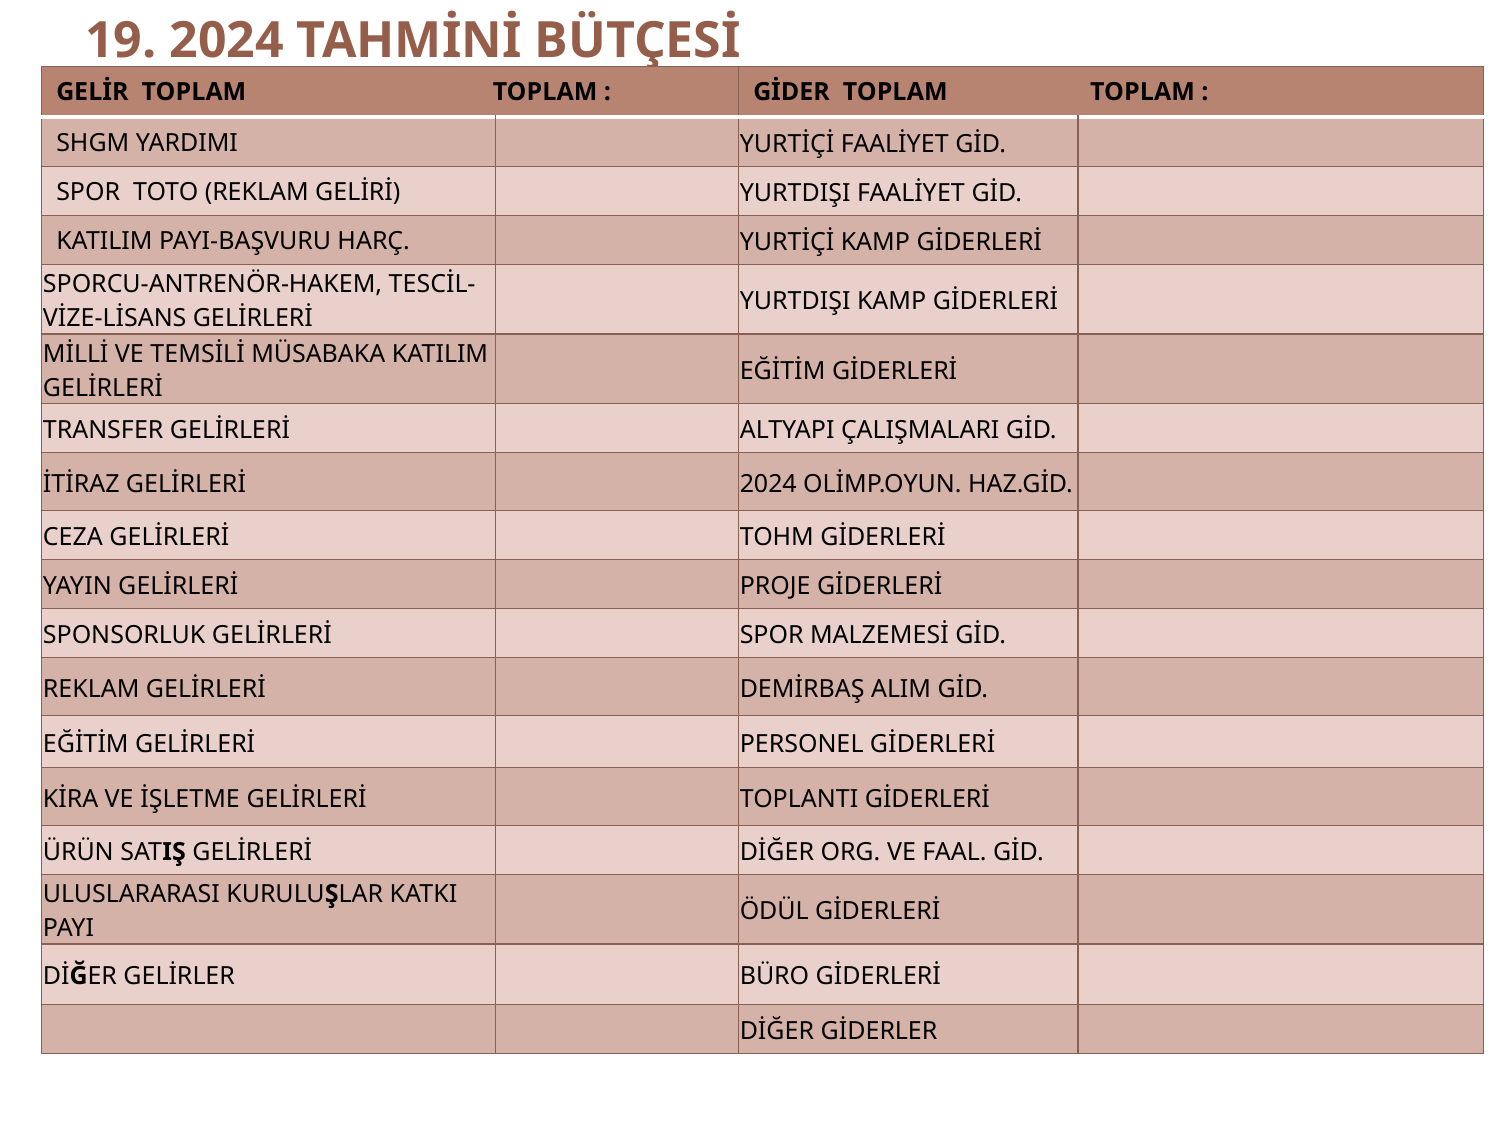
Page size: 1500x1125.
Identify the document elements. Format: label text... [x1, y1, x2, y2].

table_header GİDER TOPLAM TOPLAM : [739, 67, 1483, 115]
table_cell DİĞER GİDERLER [739, 1005, 1077, 1053]
table_header GELİR TOPLAM TOPLAM : [42, 67, 738, 115]
table_cell [1079, 167, 1483, 215]
table_cell [496, 119, 738, 166]
table_cell [496, 453, 738, 510]
table_cell [1079, 119, 1483, 166]
title 19. 2024 TAHMİNİ BÜTÇESİ [70, 0, 1421, 66]
table_cell SHGM YARDIMI [42, 119, 495, 166]
table_cell [496, 1005, 738, 1053]
table_cell YURTİÇİ KAMP GİDERLERİ [739, 216, 1077, 264]
table_cell 2024 OLİMP.OYUN. HAZ.GİD. [739, 453, 1077, 510]
table_cell [1079, 826, 1483, 874]
table_cell [496, 658, 738, 715]
table_cell ÜRÜN SATIŞ GELİRLERİ [42, 826, 495, 874]
table_cell TRANSFER GELİRLERİ [42, 404, 495, 452]
table_cell ÖDÜL GİDERLERİ [739, 875, 1077, 943]
table_cell [1079, 609, 1483, 657]
table_cell [1079, 511, 1483, 559]
table_cell [1079, 404, 1483, 452]
table_cell YURTİÇİ FAALİYET GİD. [739, 119, 1077, 166]
table_cell TOHM GİDERLERİ [739, 511, 1077, 559]
table_cell PROJE GİDERLERİ [739, 560, 1077, 608]
table_cell MİLLİ VE TEMSİLİ MÜSABAKA KATILIM GELİRLERİ [42, 335, 495, 403]
table_cell [1079, 216, 1483, 264]
table_cell ULUSLARARASI KURULUŞLAR KATKI PAYI [42, 875, 495, 943]
table_cell REKLAM GELİRLERİ [42, 658, 495, 715]
table_cell YURTDIŞI KAMP GİDERLERİ [739, 265, 1077, 333]
table_cell SPONSORLUK GELİRLERİ [42, 609, 495, 657]
table_cell [496, 216, 738, 264]
table_cell DİĞER ORG. VE FAAL. GİD. [739, 826, 1077, 874]
table_cell [1079, 560, 1483, 608]
table_cell SPORCU-ANTRENÖR-HAKEM, TESCİL-VİZE-LİSANS GELİRLERİ [42, 265, 495, 333]
table_cell [496, 875, 738, 943]
table_cell [496, 335, 738, 403]
table_cell [496, 945, 738, 1004]
table_cell [496, 167, 738, 215]
table_cell [496, 511, 738, 559]
table_cell [496, 768, 738, 825]
table_cell [496, 265, 738, 333]
table_cell [1079, 875, 1483, 943]
table_cell [42, 1005, 495, 1053]
table_cell [1079, 1005, 1483, 1053]
table_cell TOPLANTI GİDERLERİ [739, 768, 1077, 825]
table_cell EĞİTİM GELİRLERİ [42, 716, 495, 767]
table_cell DİĞER GELİRLER [42, 945, 495, 1004]
table_cell YAYIN GELİRLERİ [42, 560, 495, 608]
table_cell [1079, 768, 1483, 825]
table_cell KATILIM PAYI-BAŞVURU HARÇ. [42, 216, 495, 264]
table_cell [496, 609, 738, 657]
table_cell EĞİTİM GİDERLERİ [739, 335, 1077, 403]
table_cell YURTDIŞI FAALİYET GİD. [739, 167, 1077, 215]
table_cell CEZA GELİRLERİ [42, 511, 495, 559]
table_cell [1079, 453, 1483, 510]
table_cell [1079, 658, 1483, 715]
table_cell [496, 716, 738, 767]
table_cell BÜRO GİDERLERİ [739, 945, 1077, 1004]
table_cell [496, 560, 738, 608]
table_cell PERSONEL GİDERLERİ [739, 716, 1077, 767]
table_cell [496, 826, 738, 874]
table_cell [1079, 265, 1483, 333]
table_cell [1079, 335, 1483, 403]
table_cell KİRA VE İŞLETME GELİRLERİ [42, 768, 495, 825]
table_cell [496, 404, 738, 452]
table_cell İTİRAZ GELİRLERİ [42, 453, 495, 510]
table_cell ALTYAPI ÇALIŞMALARI GİD. [739, 404, 1077, 452]
table_cell [1079, 945, 1483, 1004]
table_cell SPOR MALZEMESİ GİD. [739, 609, 1077, 657]
table_cell DEMİRBAŞ ALIM GİD. [739, 658, 1077, 715]
table_cell SPOR TOTO (REKLAM GELİRİ) [42, 167, 495, 215]
table_cell [1079, 716, 1483, 767]
